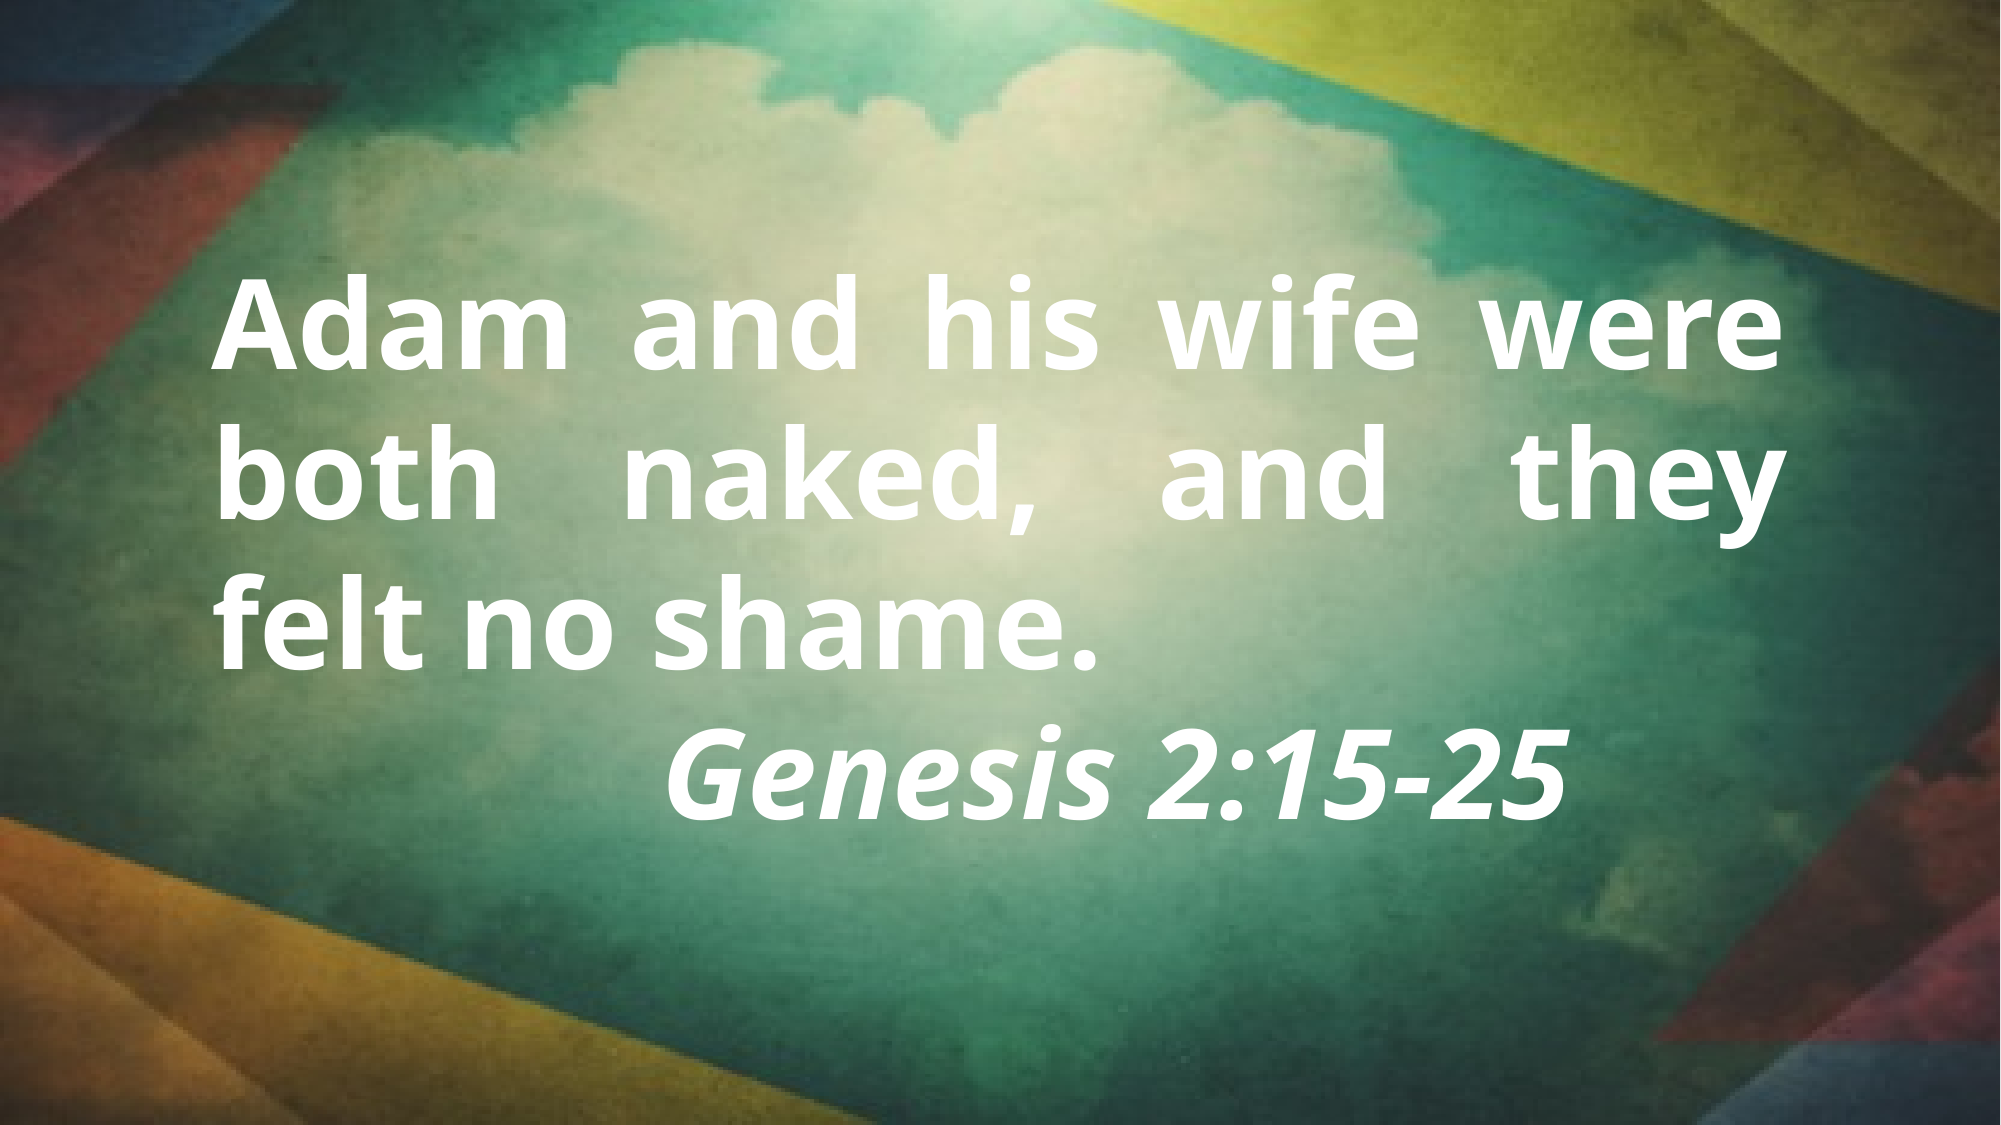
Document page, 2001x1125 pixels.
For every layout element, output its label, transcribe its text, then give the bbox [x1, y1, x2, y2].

text_box Adam and his wife were both naked, and they felt no shame. Genesis 2:15-25 [196, 236, 1804, 888]
picture [0, 0, 2001, 1125]
